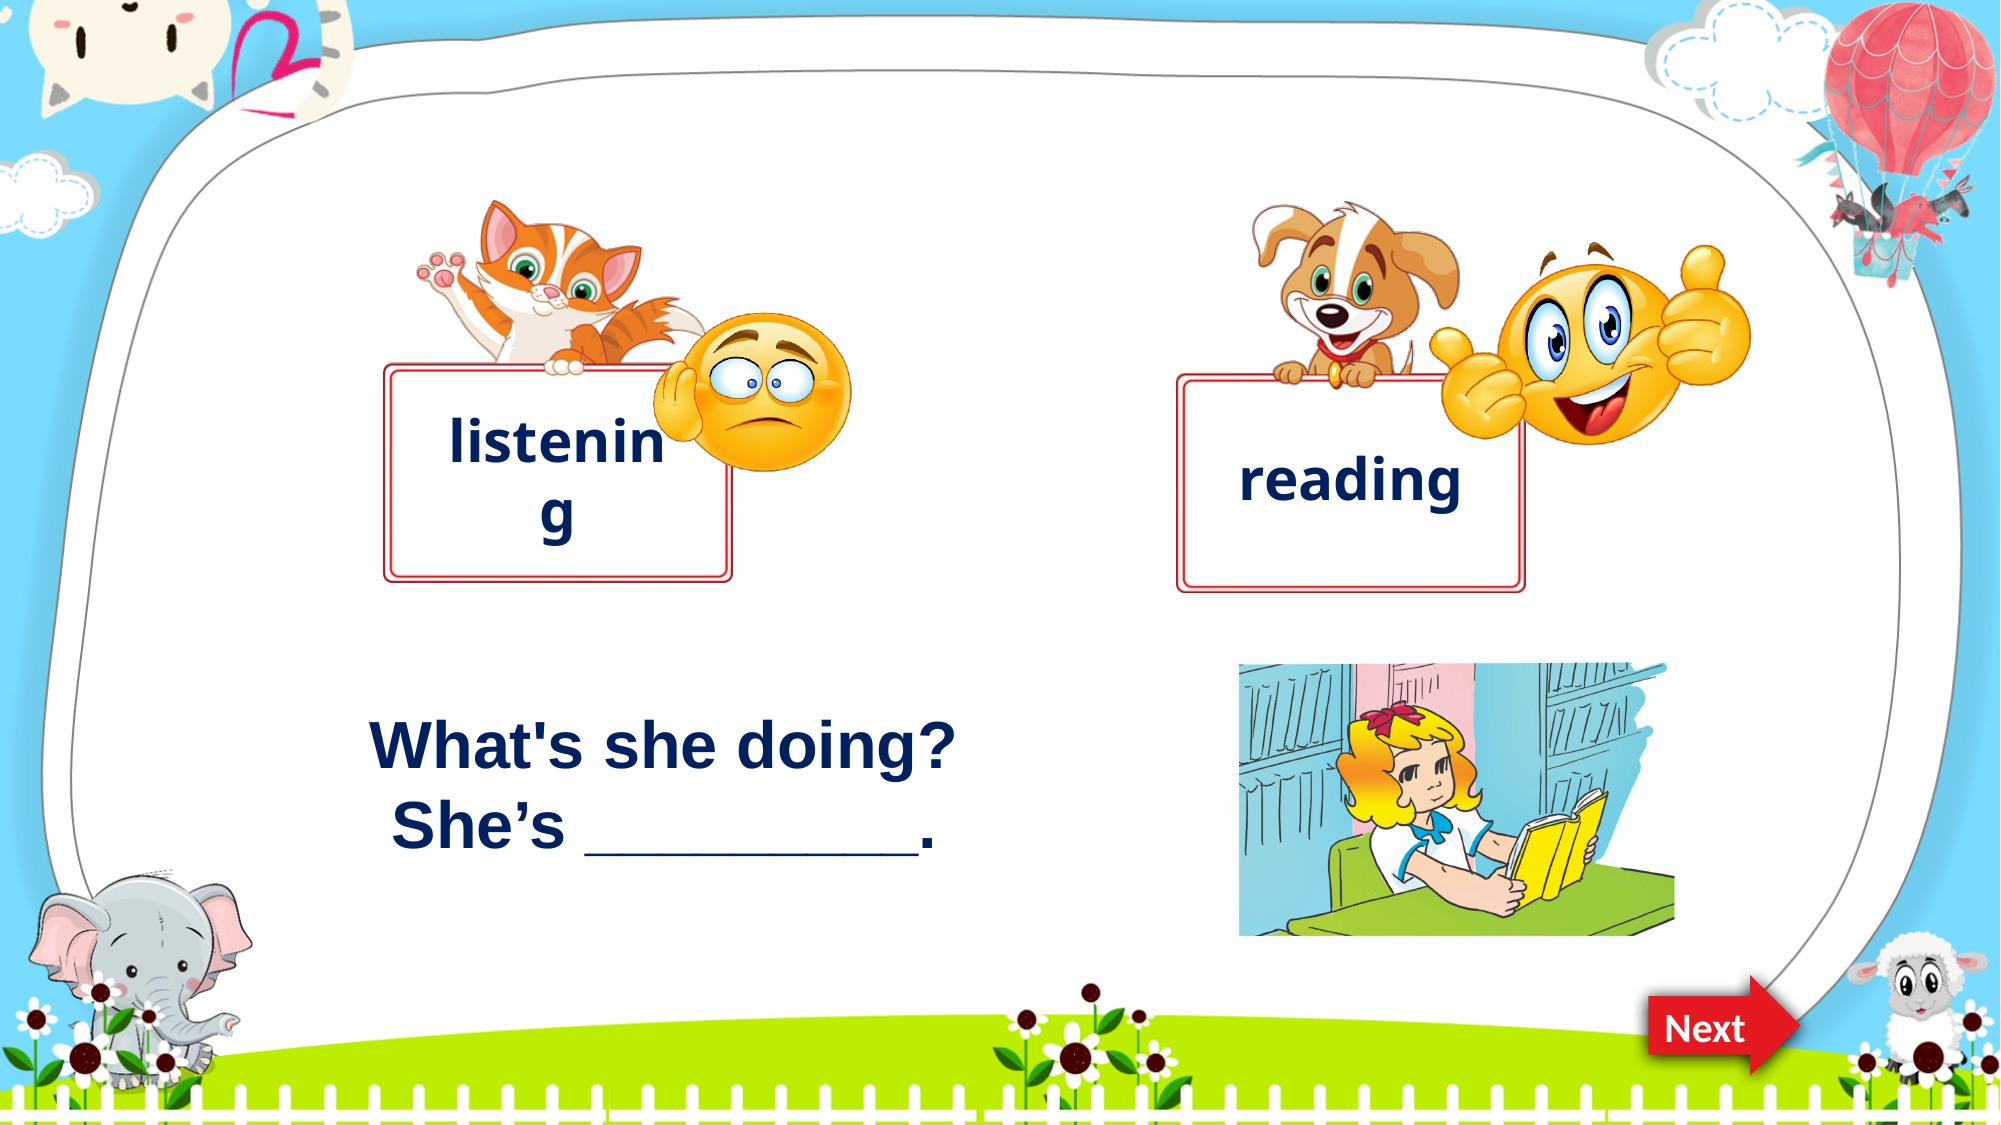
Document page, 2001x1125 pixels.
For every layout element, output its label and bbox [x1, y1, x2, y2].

text_box [383, 200, 733, 583]
text_box [1176, 201, 1526, 593]
picture [0, 0, 2001, 1125]
